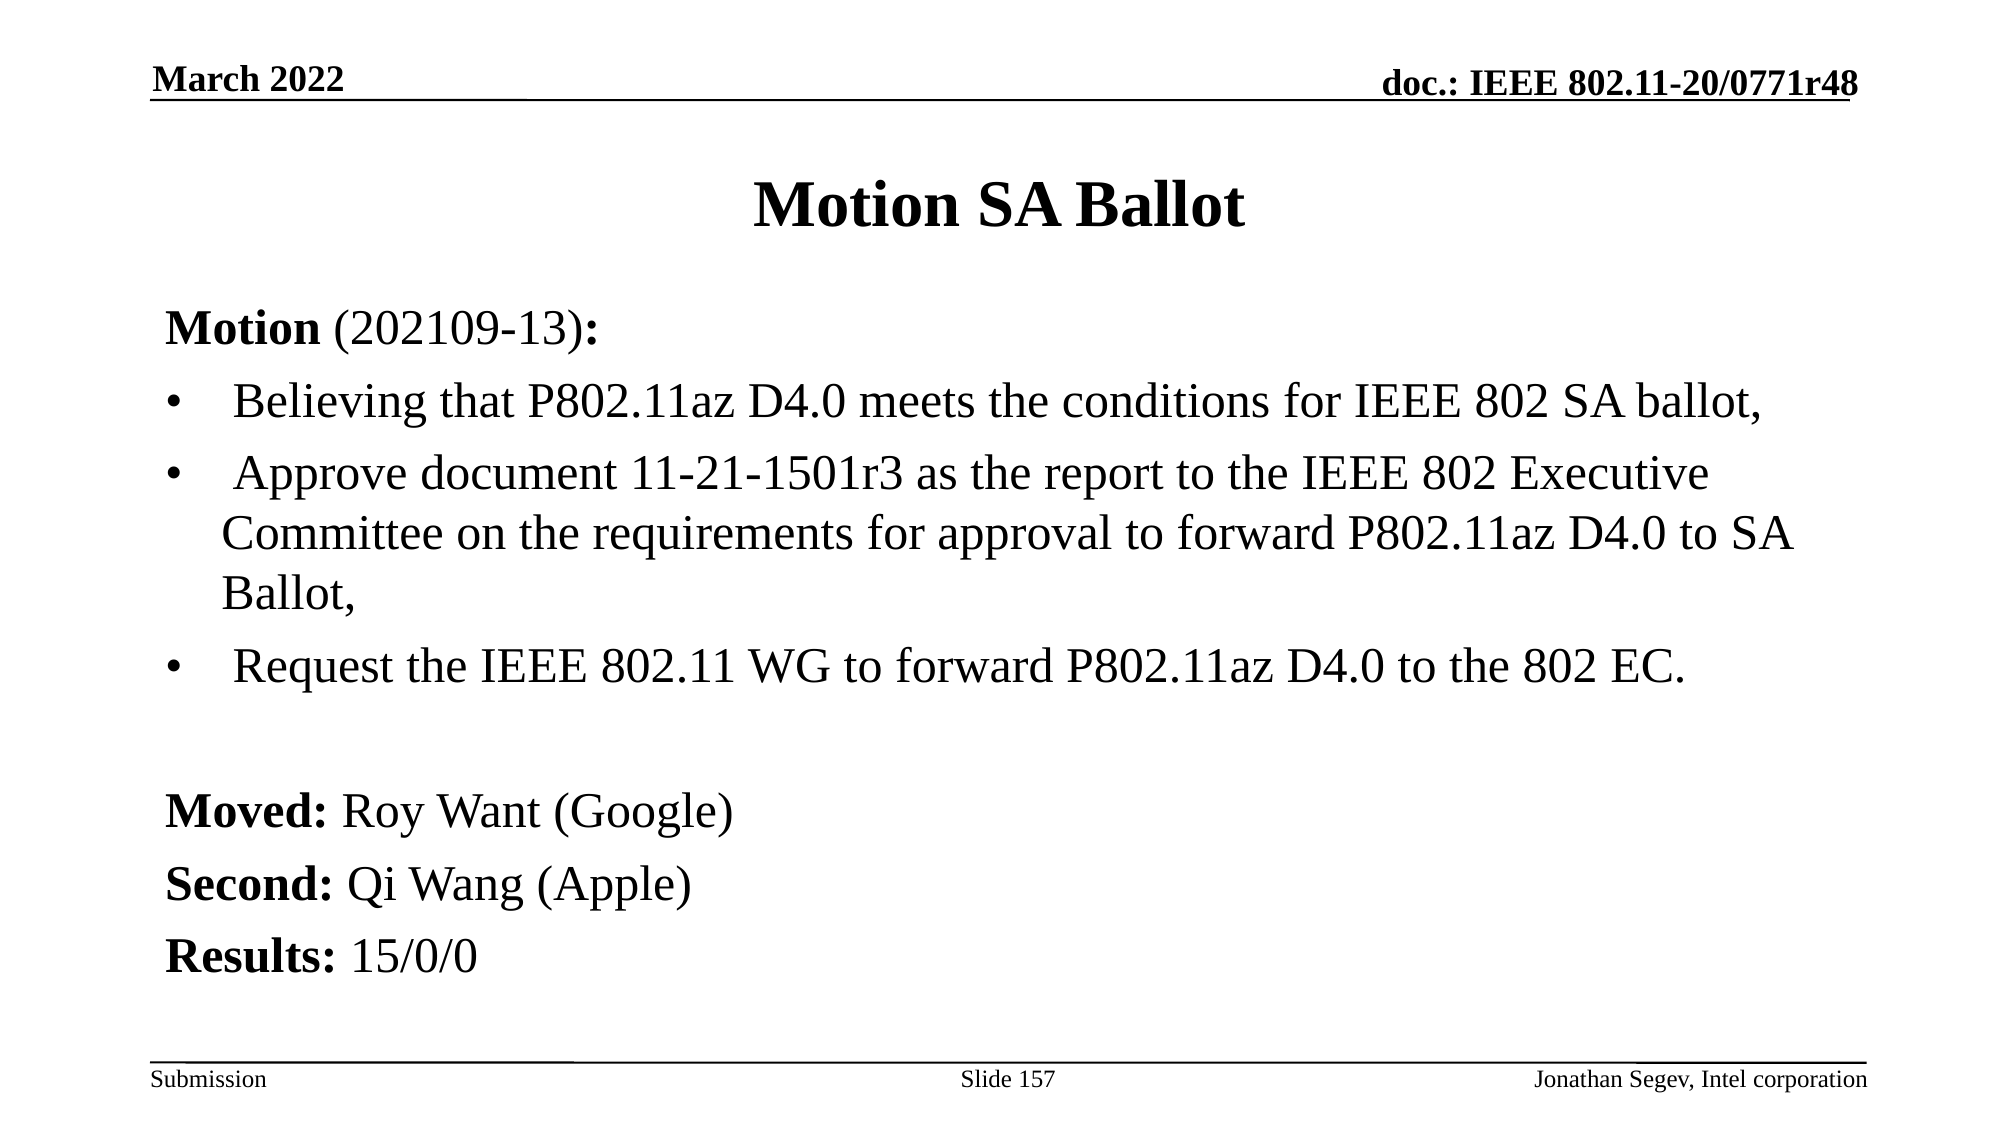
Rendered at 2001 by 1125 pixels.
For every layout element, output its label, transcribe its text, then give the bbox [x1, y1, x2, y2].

slide_number Slide 157 [950, 1061, 1067, 1123]
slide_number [152, 54, 563, 100]
list Motion (202109-13): • Believing that P802.11az D4.0 meets the conditions for IEEE 802 SA ballot, • Approve document 11-21-1501r3 as the report to the IEEE 802 Executive Committee on the requirements for approval to forward P802.11az D4.0 to SA Ballot, • Request the IEEE 802.11 WG to forward P802.11az D4.0 to the 802 EC. Moved: Roy Want (Google) Second: Qi Wang (Apple) Results: 15/0/0 [149, 286, 1850, 1000]
footer Jonathan Segev, Intel corporation [1171, 1061, 1869, 1093]
title Motion SA Ballot [149, 112, 1850, 286]
